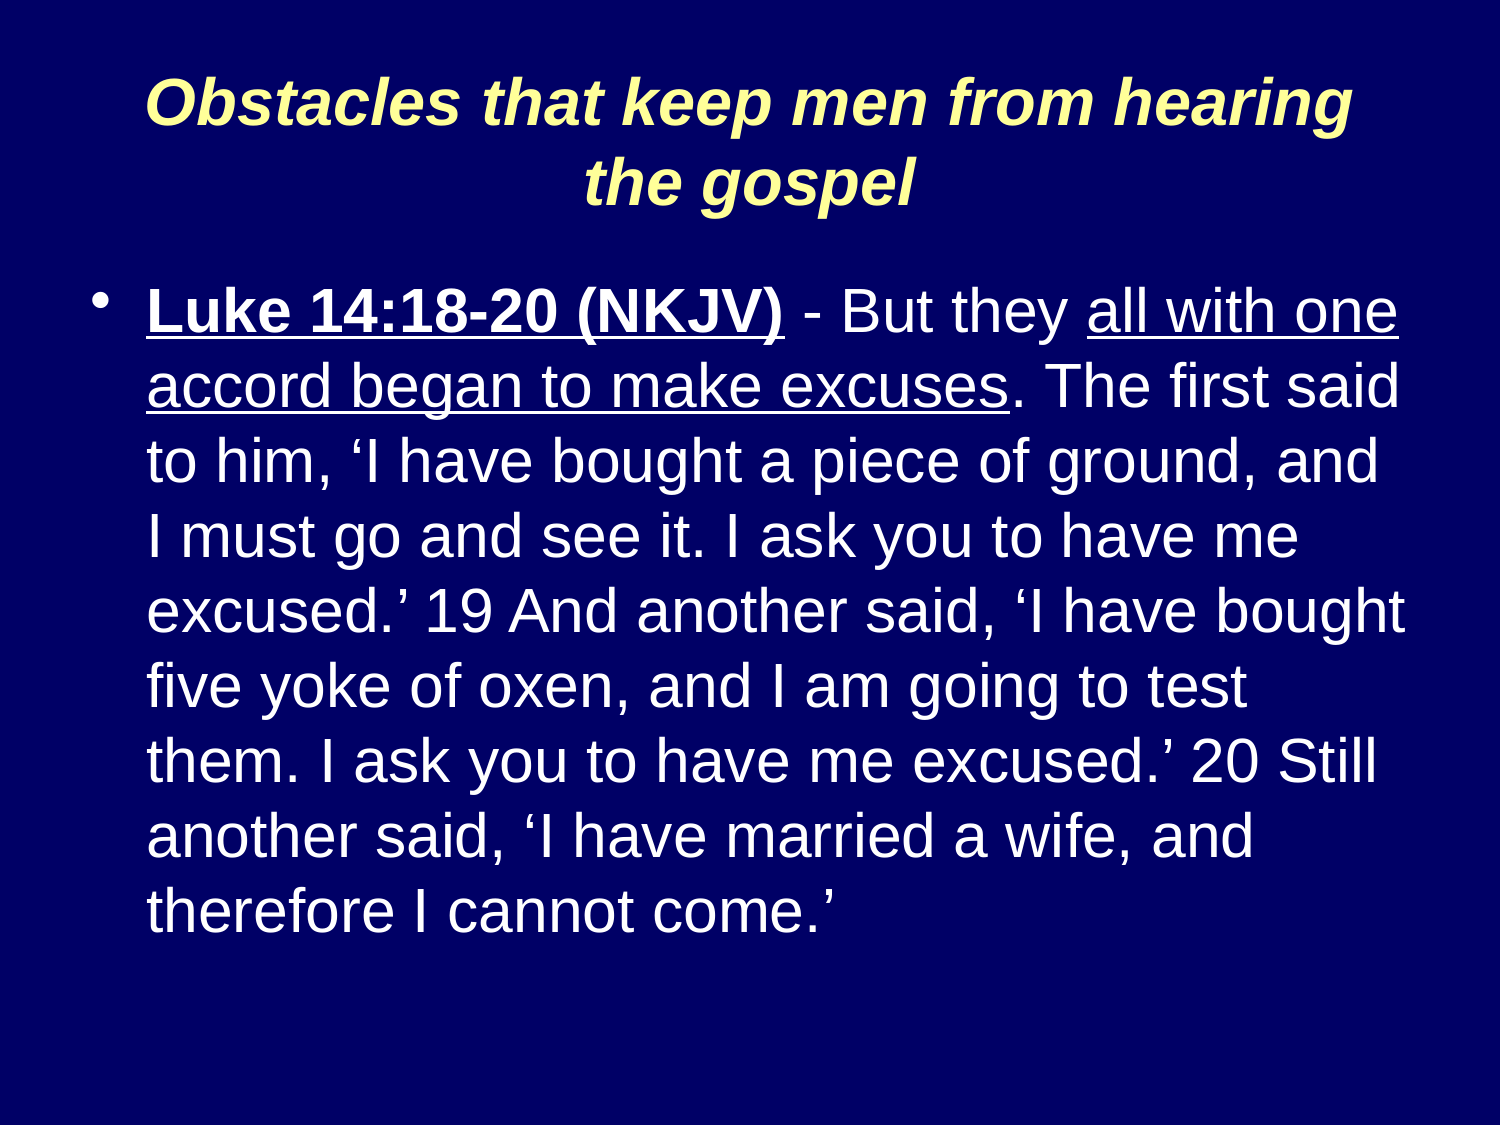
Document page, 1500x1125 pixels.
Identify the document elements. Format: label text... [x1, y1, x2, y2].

list Luke 14:18-20 (NKJV) - But they all with one accord began to make excuses. The first said to him, ‘I have bought a piece of ground, and I must go and see it. I ask you to have me excused.’ 19 And another said, ‘I have bought five yoke of oxen, and I am going to test them. I ask you to have me excused.’ 20 Still another said, ‘I have married a wife, and therefore I cannot come.’ [75, 262, 1425, 1005]
title Obstacles that keep men from hearing the gospel [75, 45, 1425, 233]
